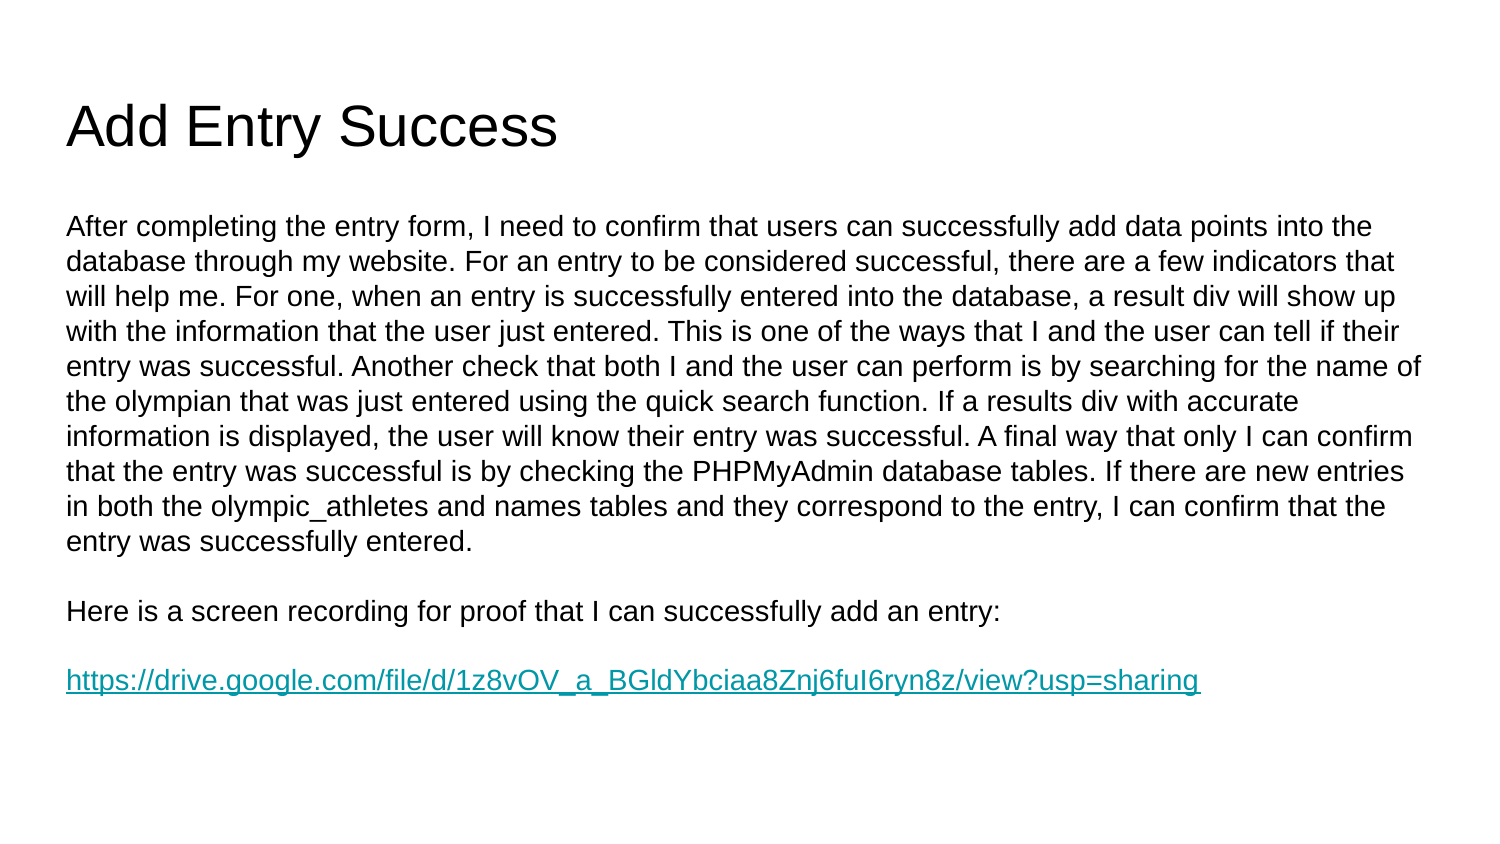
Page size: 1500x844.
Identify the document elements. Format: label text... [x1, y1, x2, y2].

title Add Entry Success [51, 72, 1449, 167]
text_box After completing the entry form, I need to confirm that users can successfully add data points into the database through my website. For an entry to be considered successful, there are a few indicators that will help me. For one, when an entry is successfully entered into the database, a result div will show up with the information that the user just entered. This is one of the ways that I and the user can tell if their entry was successful. Another check that both I and the user can perform is by searching for the name of the olympian that was just entered using the quick search function. If a results div with accurate information is displayed, the user will know their entry was successful. A final way that only I can confirm that the entry was successful is by checking the PHPMyAdmin database tables. If there are new entries in both the olympic_athletes and names tables and they correspond to the entry, I can confirm that the entry was successfully entered. Here is a screen recording for proof that I can successfully add an entry: https://drive.google.com/file/d/1z8vOV_a_BGldYbciaa8Znj6fuI6ryn8z/view?usp=sharing [51, 192, 1449, 783]
